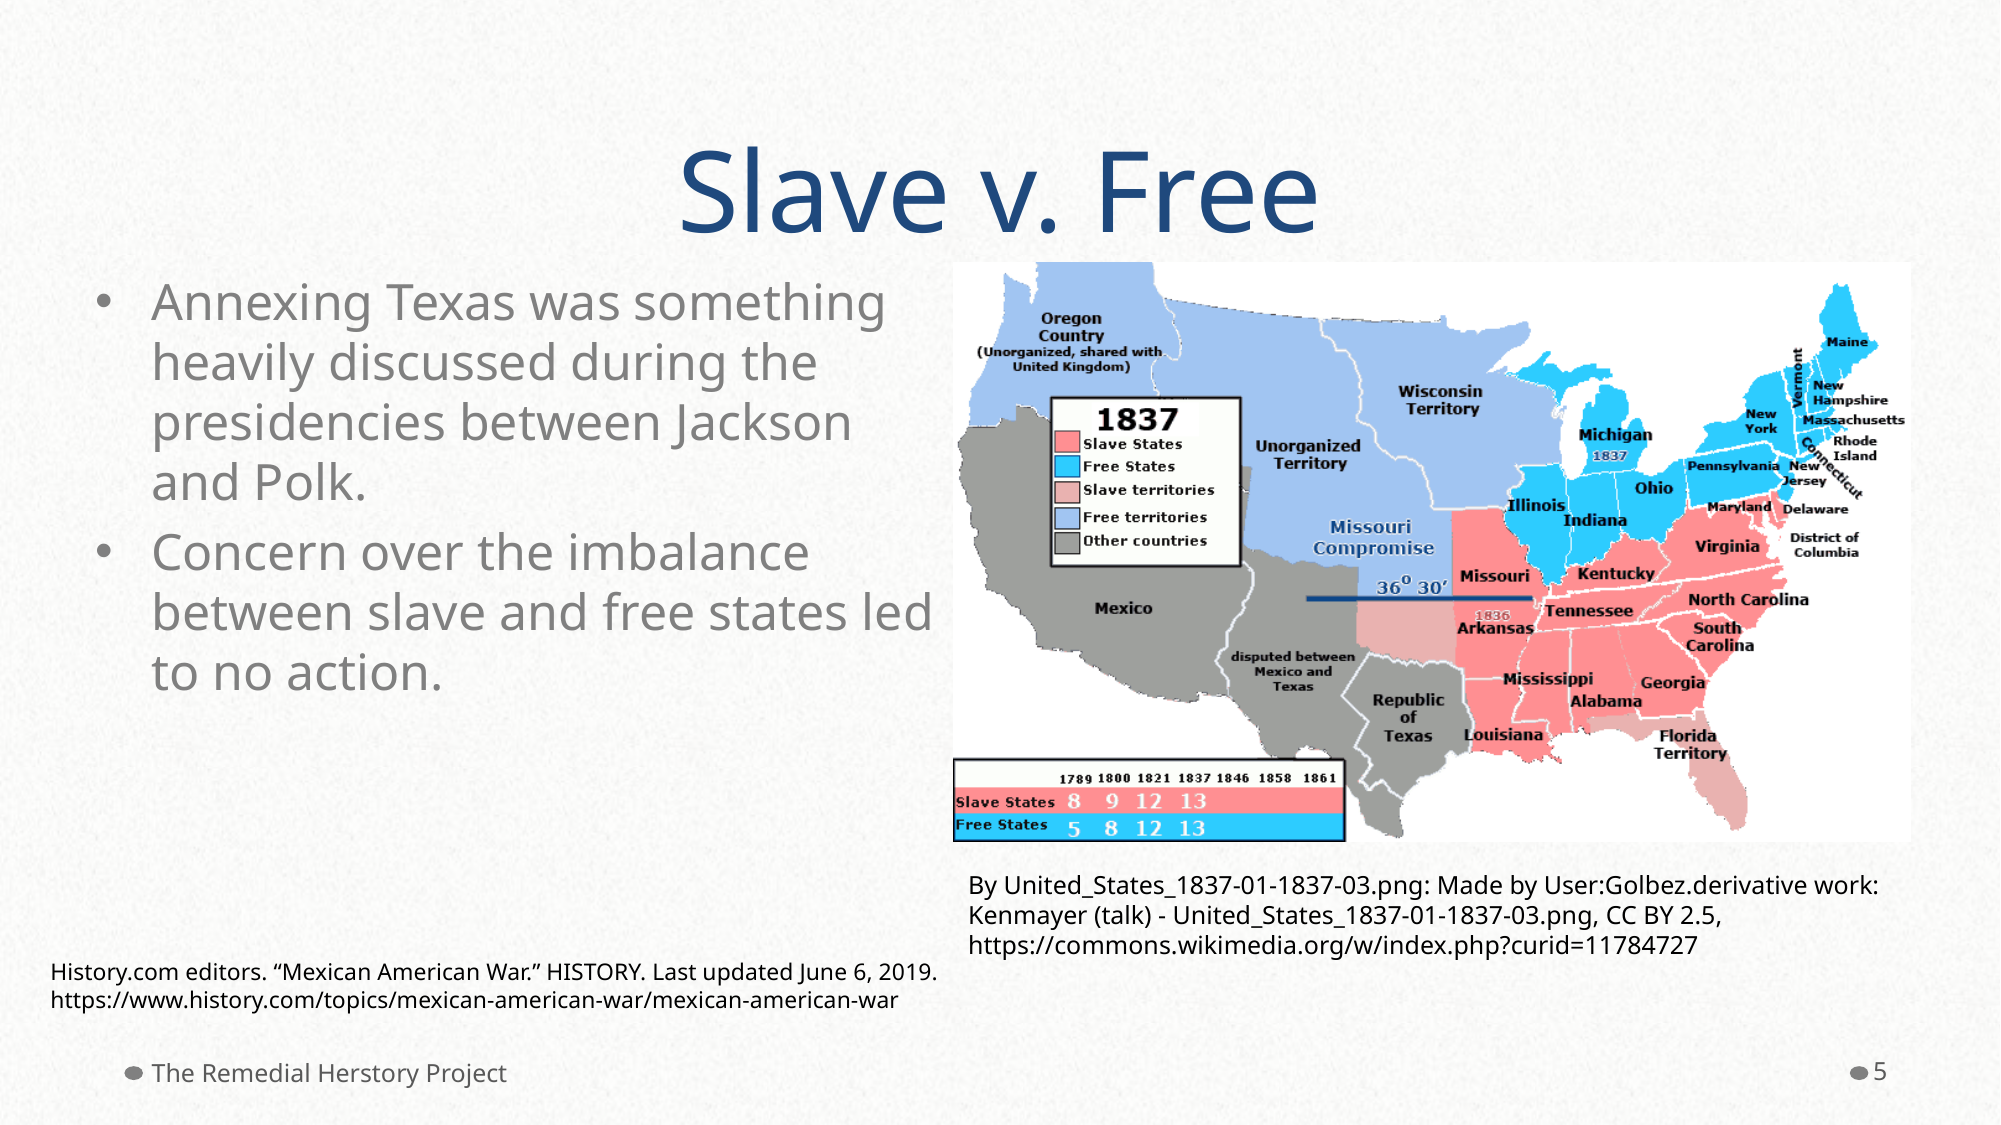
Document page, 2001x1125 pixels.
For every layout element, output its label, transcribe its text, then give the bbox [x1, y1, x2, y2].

title Slave v. Free [99, 0, 1900, 262]
slide_number 5 [1868, 1042, 1992, 1103]
list Annexing Texas was something heavily discussed during the presidencies between Jackson and Polk. Concern over the imbalance between slave and free states led to no action. [80, 262, 964, 950]
footer The Remedial Herstory Project [144, 1042, 768, 1103]
text_box By United_States_1837-01-1837-03.png: Made by User:Golbez.derivative work: Kenmayer (talk) - United_States_1837-01-1837-03.png, CC BY 2.5, https://commons.wikimedia.org/w/index.php?curid=11784727 [953, 862, 1954, 968]
text_box History.com editors. “Mexican American War.” HISTORY. Last updated June 6, 2019. https://www.history.com/topics/mexican-american-war/mexican-american-war [35, 950, 1036, 1021]
picture [953, 262, 1911, 842]
